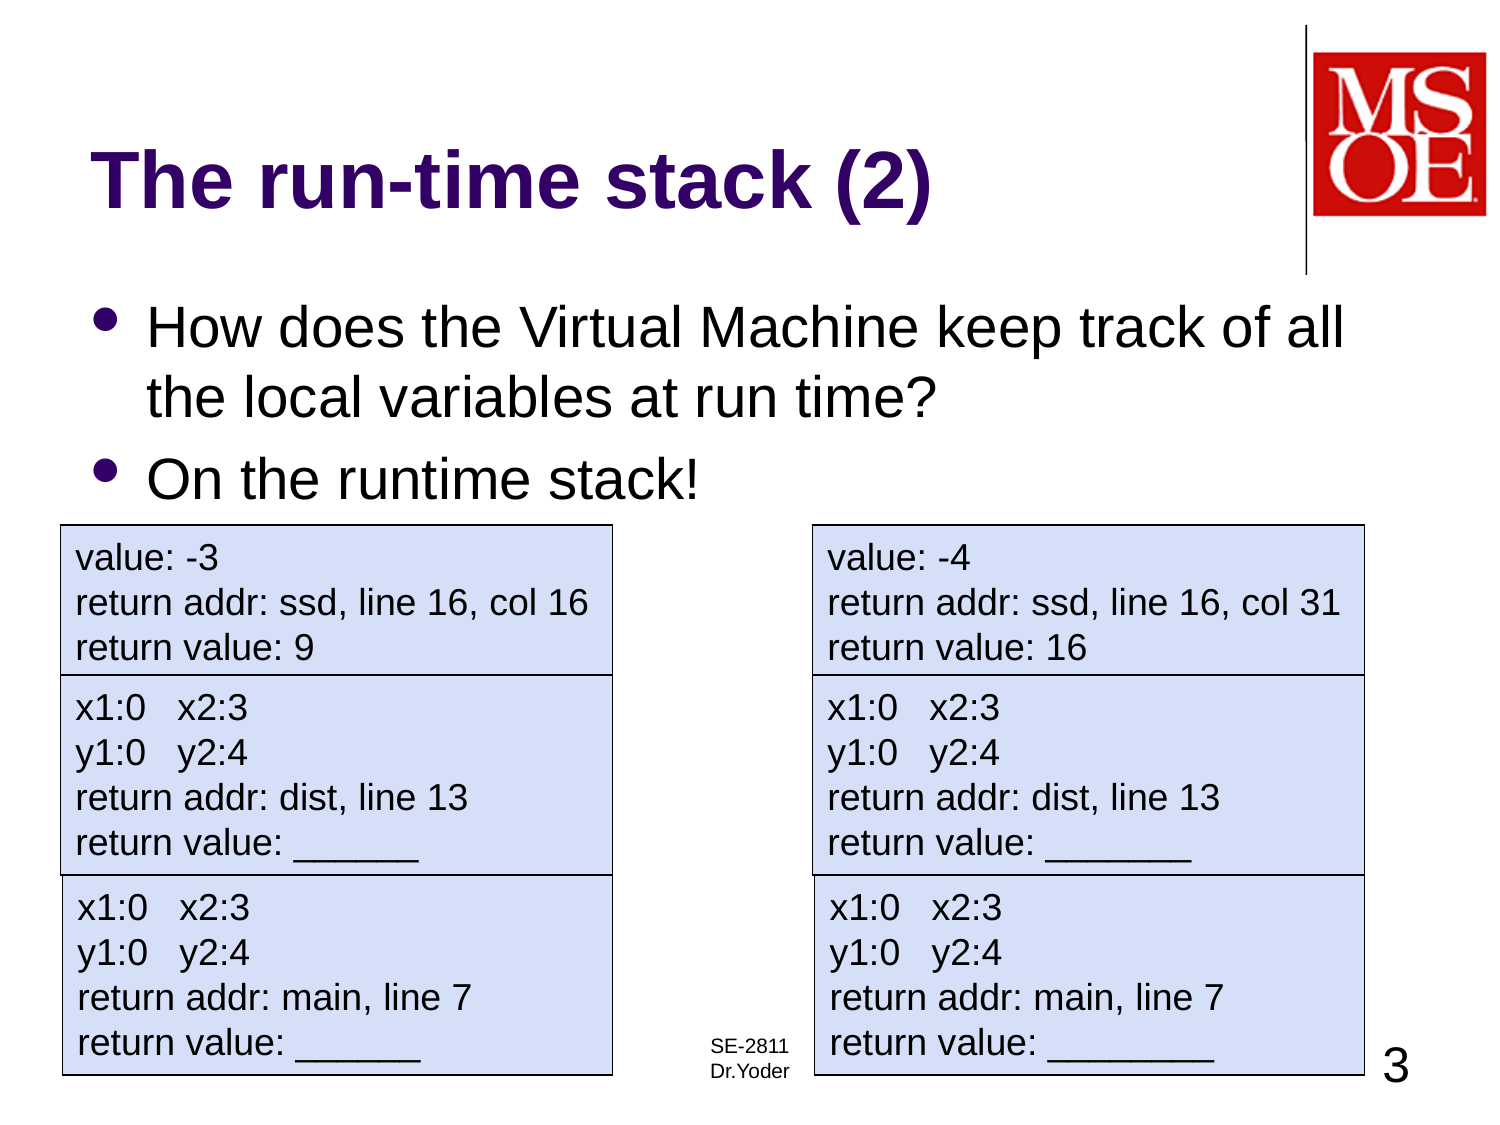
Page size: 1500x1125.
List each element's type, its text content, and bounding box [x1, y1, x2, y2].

title The run-time stack (2) [74, 19, 1313, 233]
text_box x1:0 x2:3 y1:0 y2:4 return addr: dist, line 13 return value: _______ [812, 675, 1365, 875]
list How does the Virtual Machine keep track of all the local variables at run time? On the runtime stack! [74, 281, 1426, 1006]
text_box x1:0 x2:3 y1:0 y2:4 return addr: dist, line 13 return value: ______ [60, 675, 613, 875]
footer SE-2811 Dr.Yoder [512, 1024, 988, 1101]
text_box value: -4 return addr: ssd, line 16, col 31 return value: 16 [812, 524, 1365, 675]
text_box x1:0 x2:3 y1:0 y2:4 return addr: main, line 7 return value: ________ [814, 875, 1365, 1075]
text_box value: -3 return addr: ssd, line 16, col 16 return value: 9 [60, 524, 613, 675]
picture [1313, 37, 1488, 232]
slide_number 3 [1074, 1024, 1426, 1101]
text_box x1:0 x2:3 y1:0 y2:4 return addr: main, line 7 return value: ______ [62, 875, 613, 1075]
